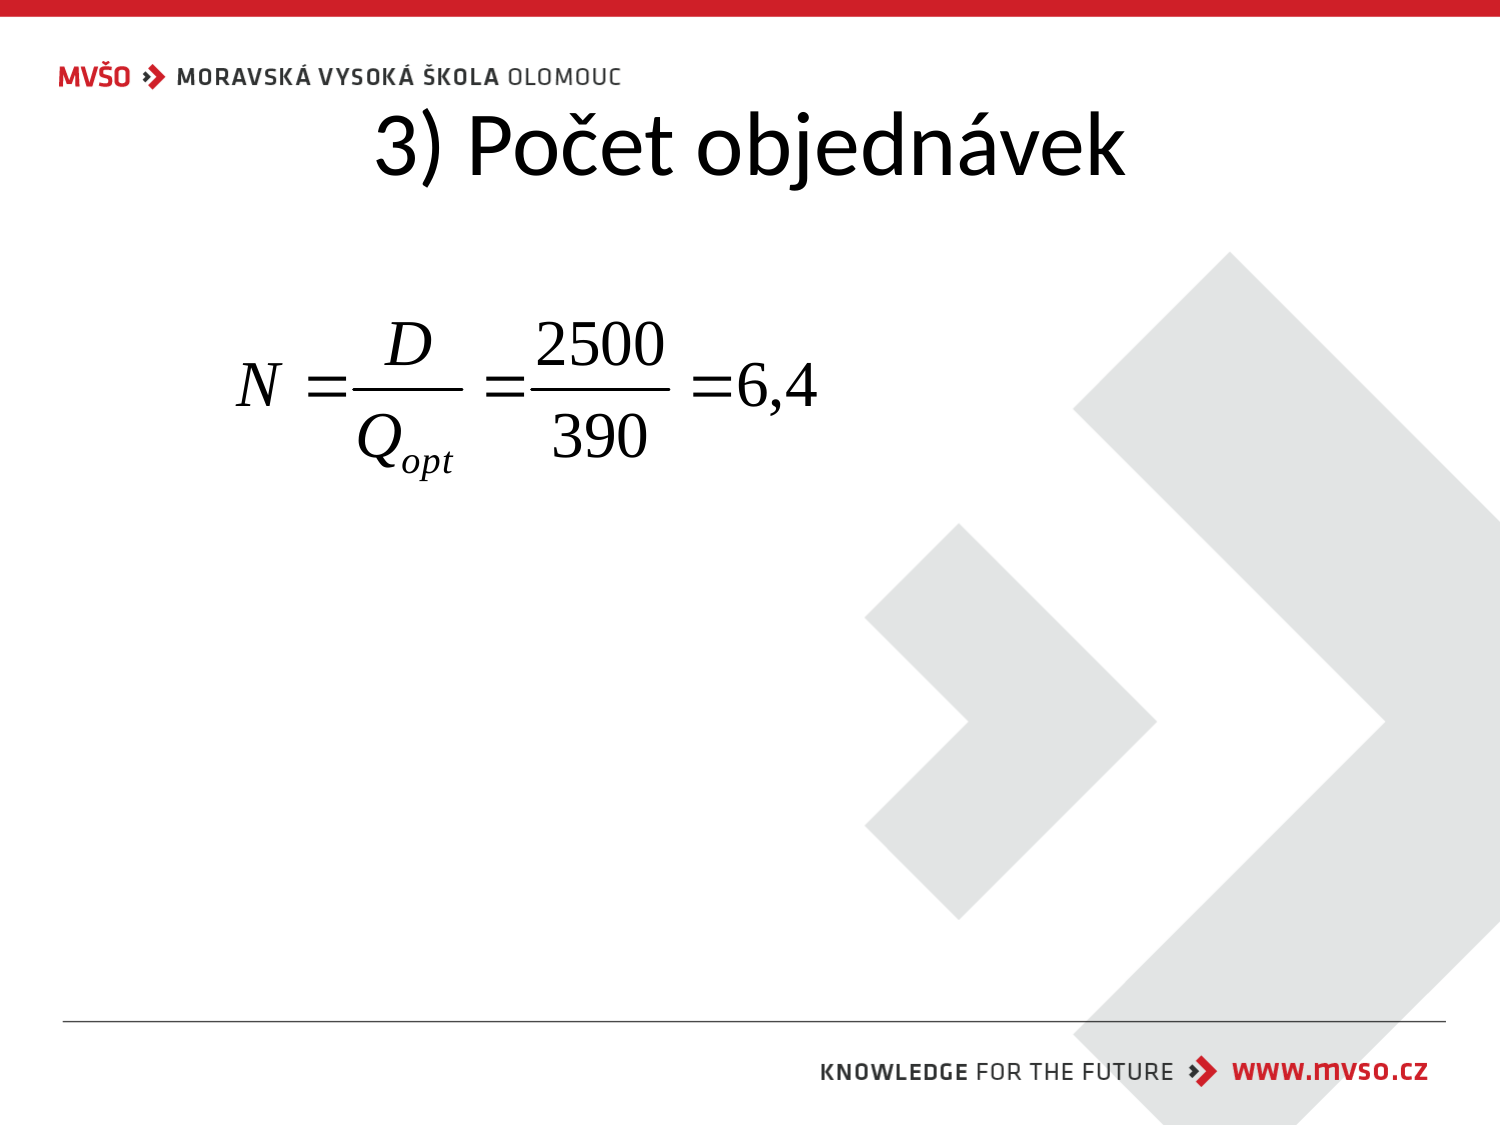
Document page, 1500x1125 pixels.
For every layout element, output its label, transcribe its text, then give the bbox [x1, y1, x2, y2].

picture [0, 0, 1500, 1125]
title 3) Počet objednávek [75, 45, 1425, 233]
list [222, 302, 828, 494]
